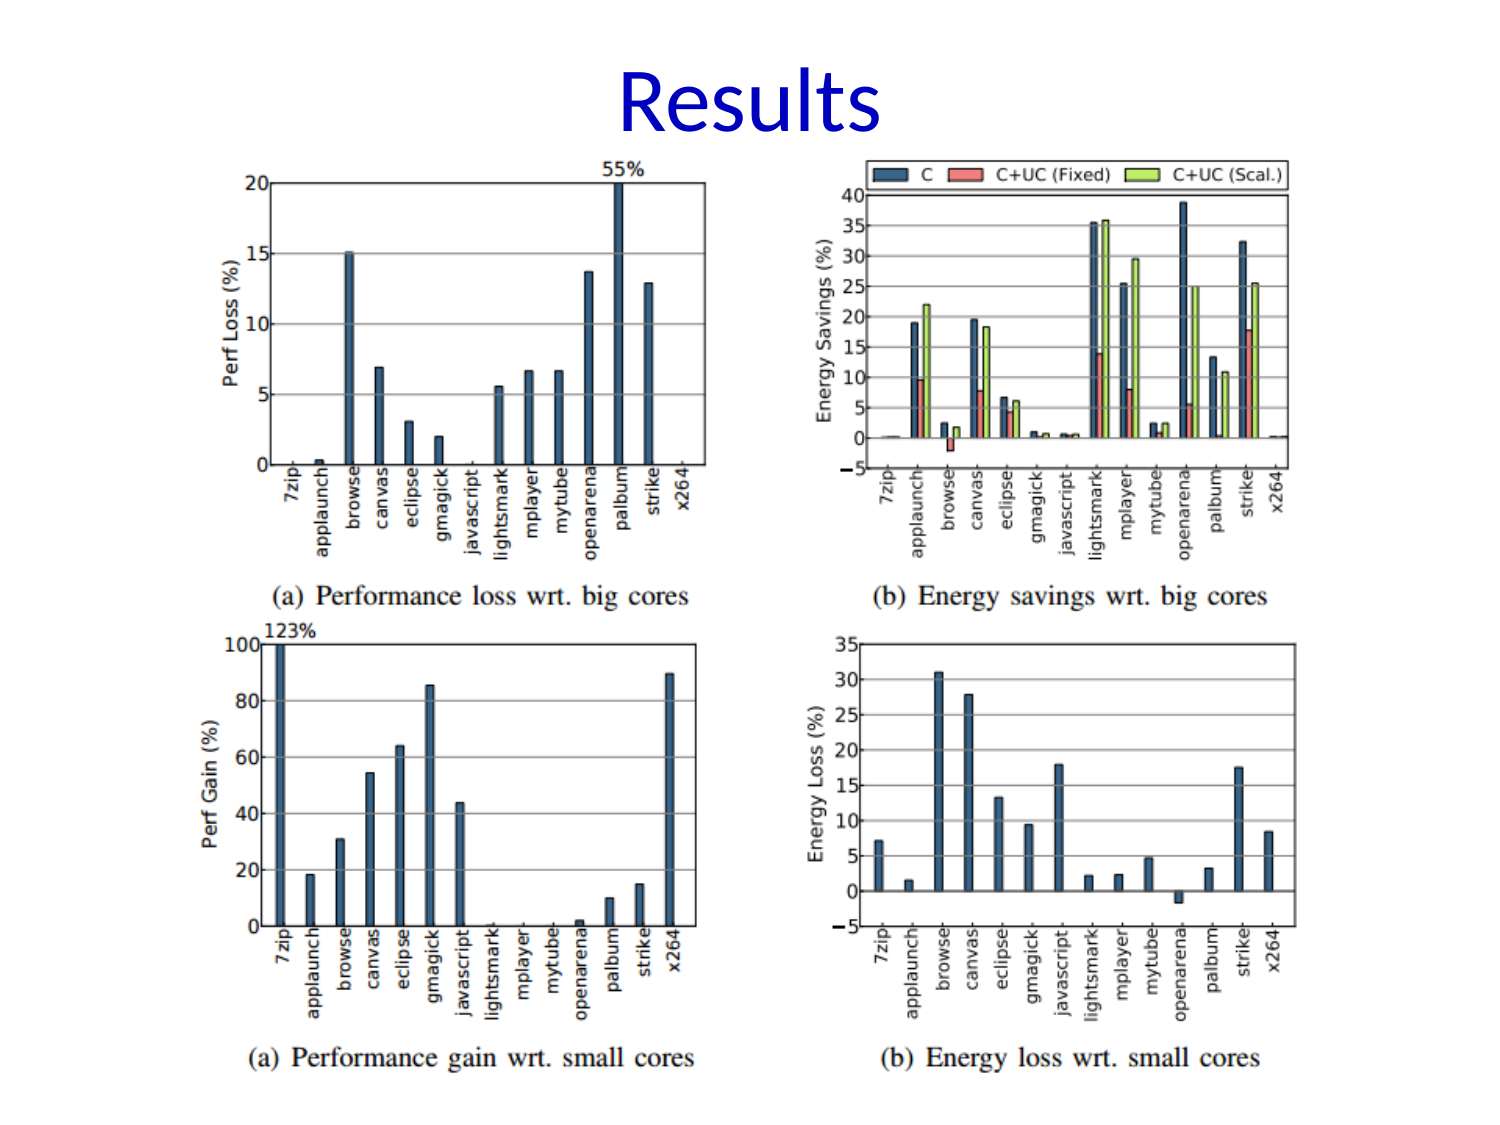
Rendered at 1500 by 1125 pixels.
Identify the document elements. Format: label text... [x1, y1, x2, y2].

title Results [75, 1, 1425, 189]
picture [188, 148, 1312, 1087]
